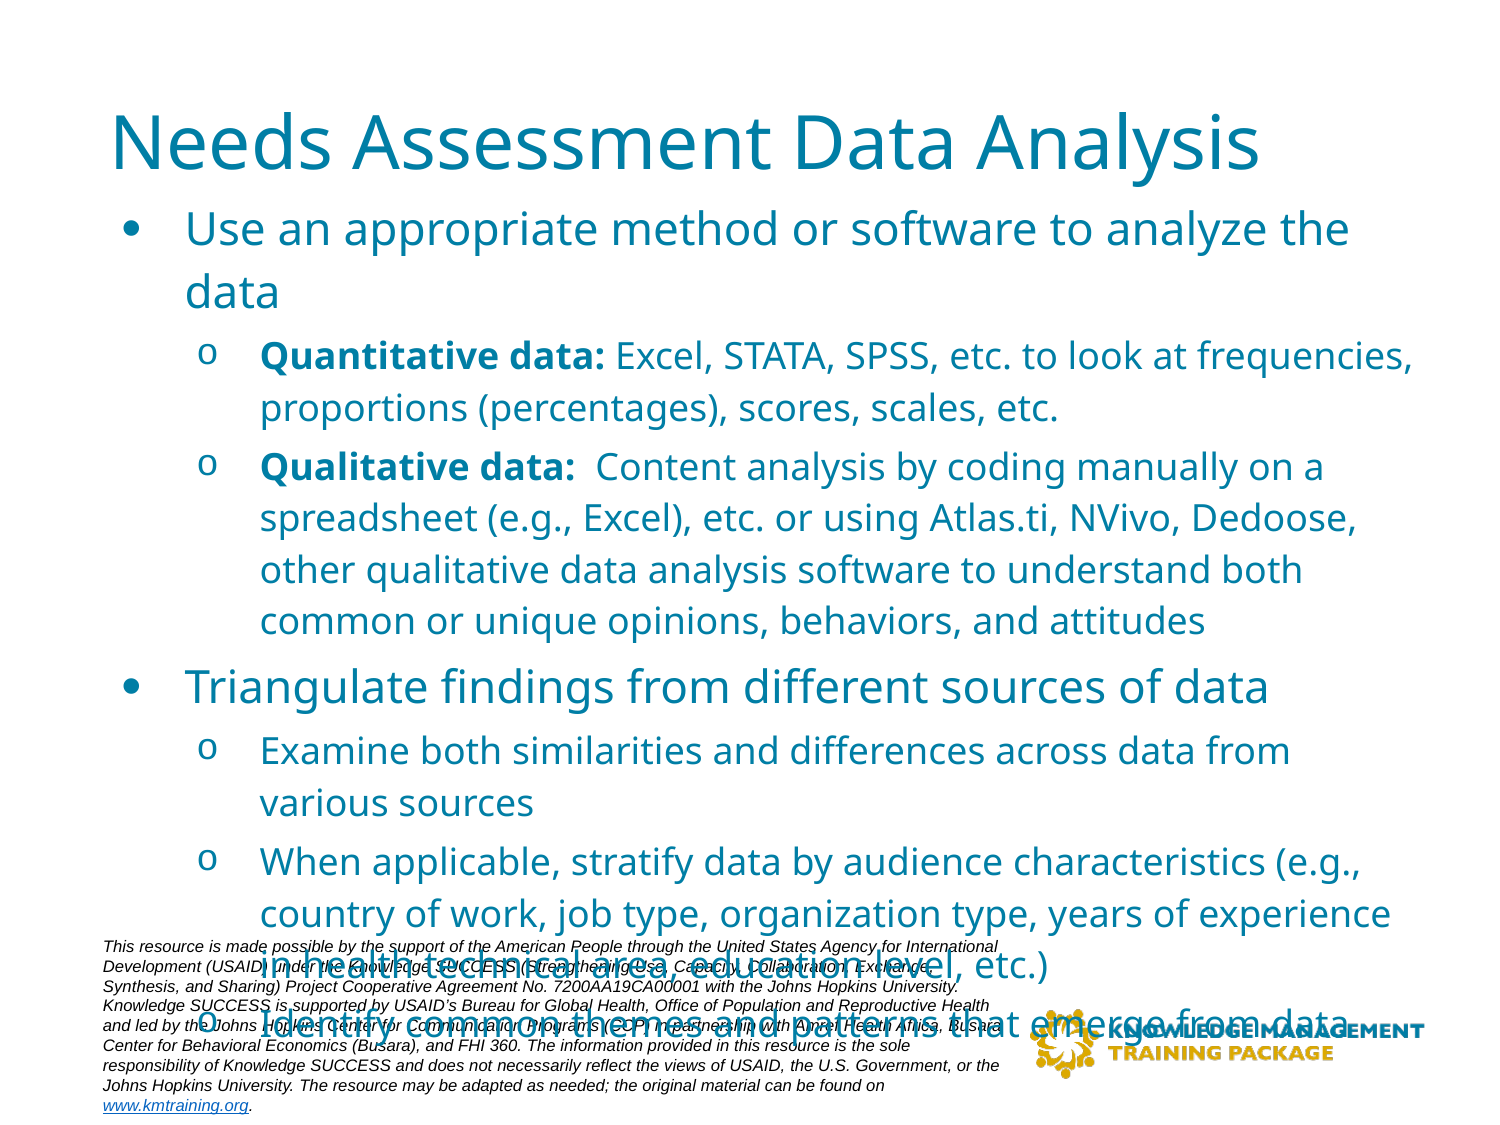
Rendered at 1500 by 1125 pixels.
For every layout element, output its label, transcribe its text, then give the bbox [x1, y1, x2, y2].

picture [1006, 988, 1458, 1096]
picture [1336, 1028, 1343, 1034]
picture [1278, 1022, 1286, 1033]
picture [1184, 1022, 1191, 1034]
picture [1165, 1022, 1180, 1030]
list Use an appropriate method or software to analyze the data Quantitative data: Excel, STATA, SPSS, etc. to look at frequencies, proportions (percentages), scores, scales, etc. Qualitative data: Content analysis by coding manually on a spreadsheet (e.g., Excel), etc. or using Atlas.ti, NVivo, Dedoose, other qualitative data analysis software to understand both common or unique opinions, behaviors, and attitudes Triangulate findings from different sources of data Examine both similarities and differences across data from various sources When applicable, stratify data by audience characteristics (e.g., country of work, job type, organization type, years of experience in health technical area, education level, etc.) Identify common themes and patterns that emerge from data [94, 184, 1438, 1022]
picture [1128, 1022, 1137, 1030]
picture [1291, 1022, 1308, 1034]
picture [1322, 1022, 1343, 1034]
title Needs Assessment Data Analysis [94, 86, 1407, 184]
